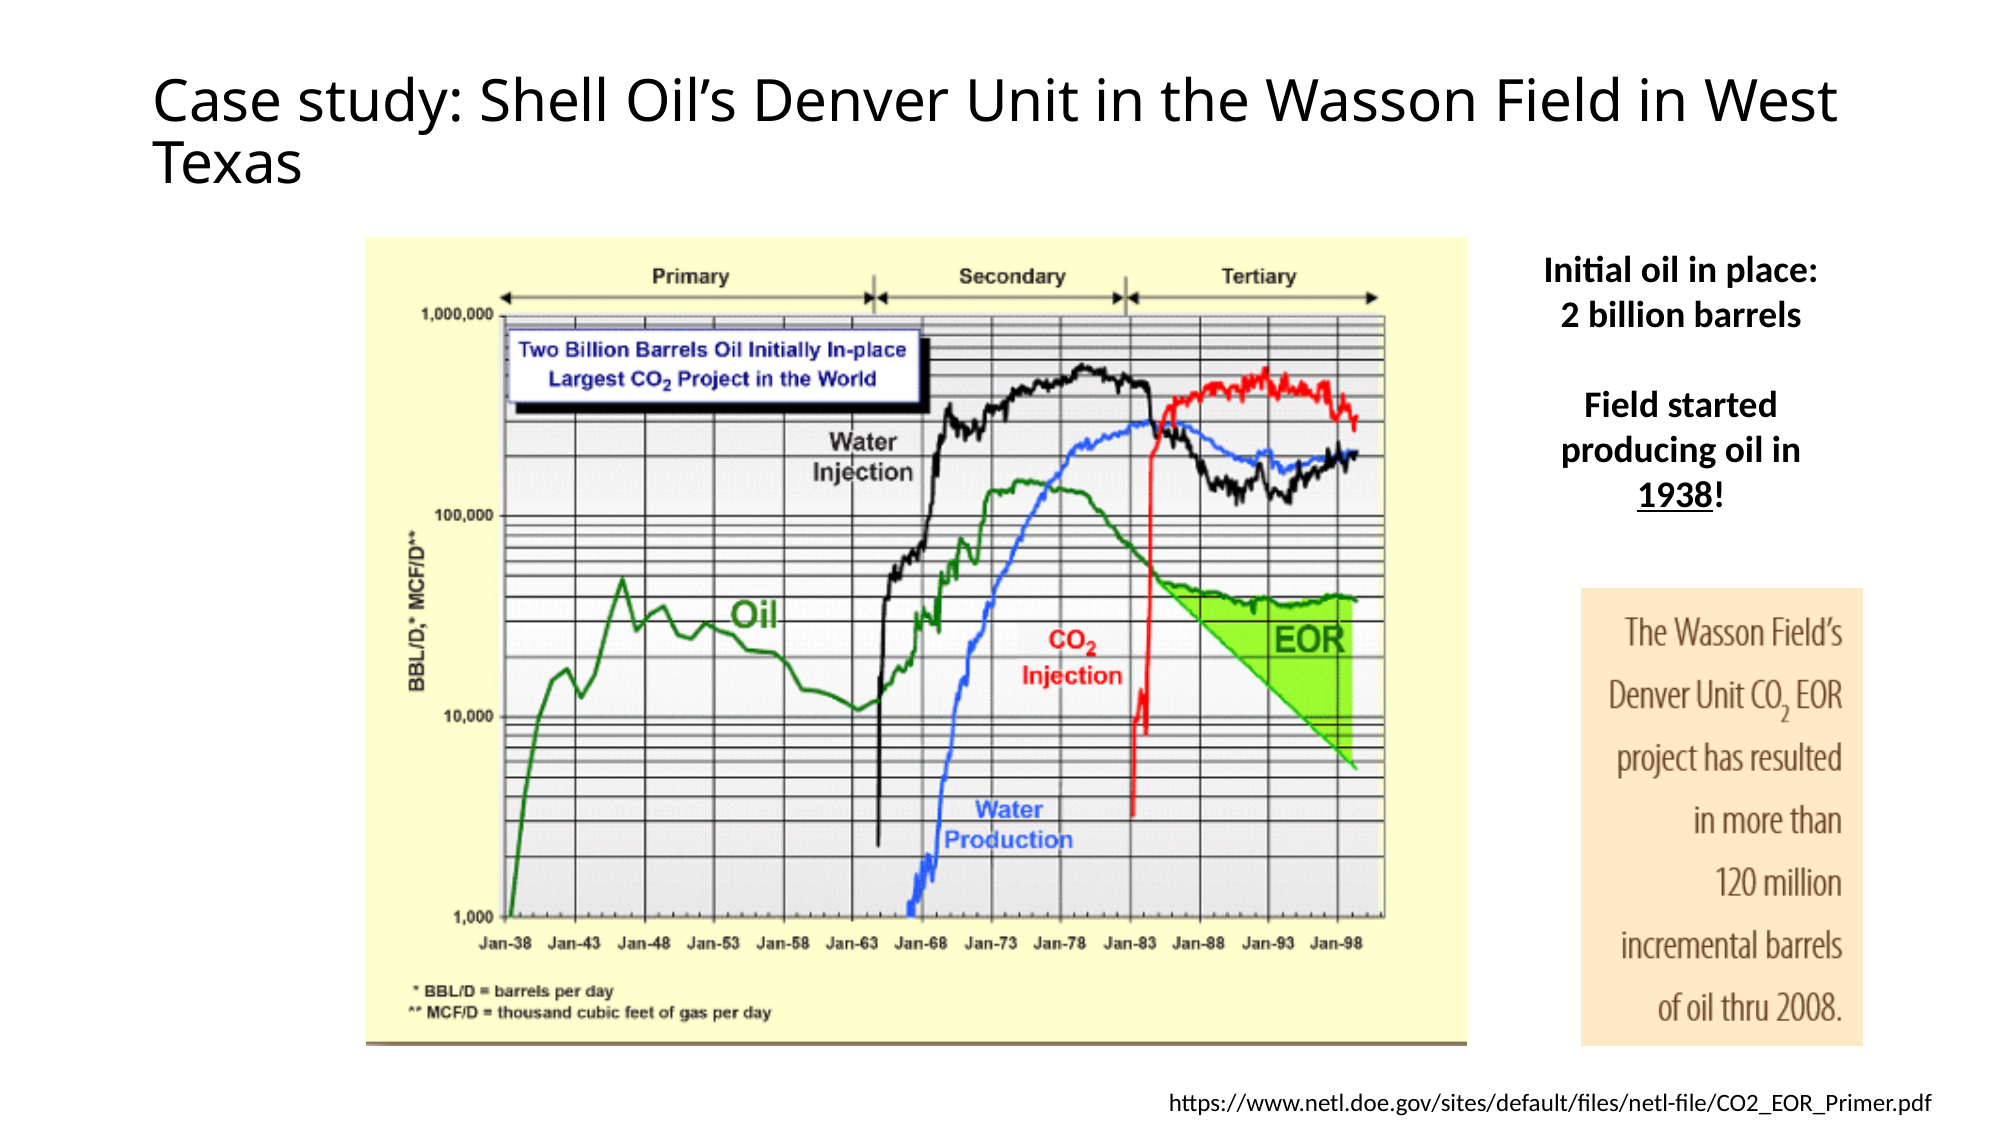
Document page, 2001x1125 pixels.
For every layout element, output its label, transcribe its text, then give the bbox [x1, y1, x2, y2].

text_box https://www.netl.doe.gov/sites/default/files/netl-file/CO2_EOR_Primer.pdf [1153, 1079, 2000, 1125]
title Case study: Shell Oil’s Denver Unit in the Wasson Field in West Texas [137, 59, 1863, 278]
picture [1581, 588, 1863, 1046]
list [366, 237, 1467, 1046]
text_box Initial oil in place: 2 billion barrels Field started producing oil in 1938! [1523, 237, 1840, 523]
